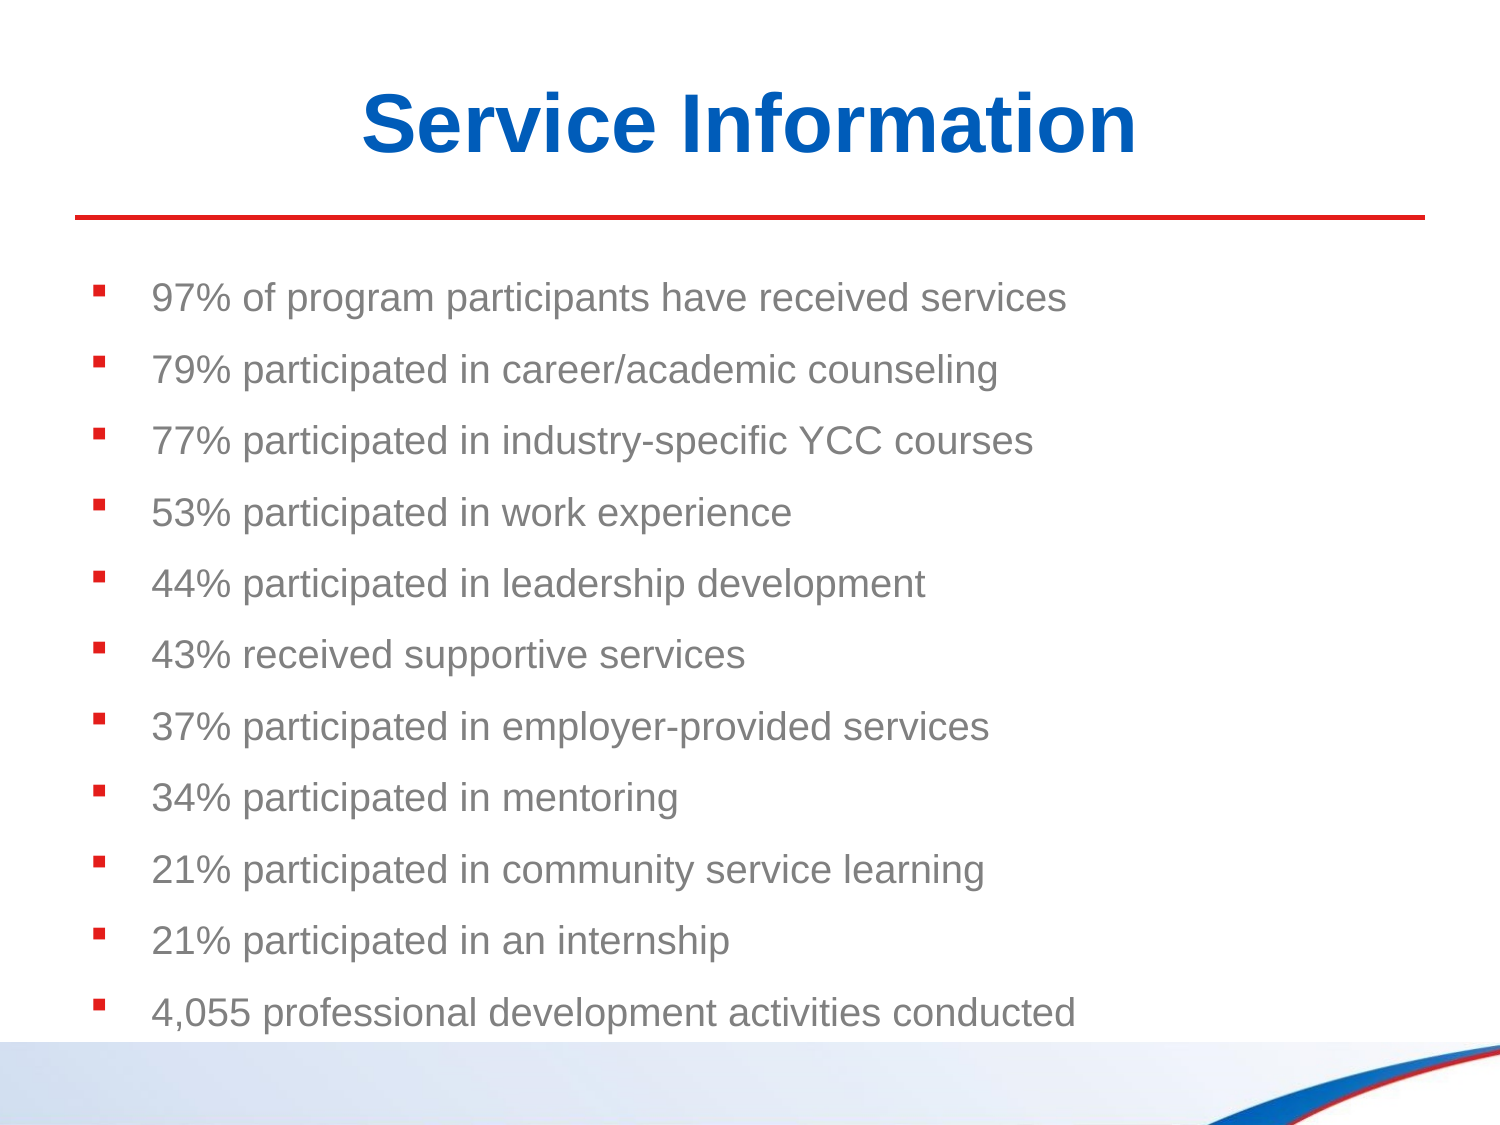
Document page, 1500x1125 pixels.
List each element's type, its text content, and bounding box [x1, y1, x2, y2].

picture [0, 1042, 1500, 1125]
list 97% of program participants have received services 79% participated in career/academic counseling 77% participated in industry-specific YCC courses 53% participated in work experience 44% participated in leadership development 43% received supportive services 37% participated in employer-provided services 34% participated in mentoring 21% participated in community service learning 21% participated in an internship 4,055 professional development activities conducted [75, 257, 1425, 1050]
title Service Information [75, 24, 1425, 213]
